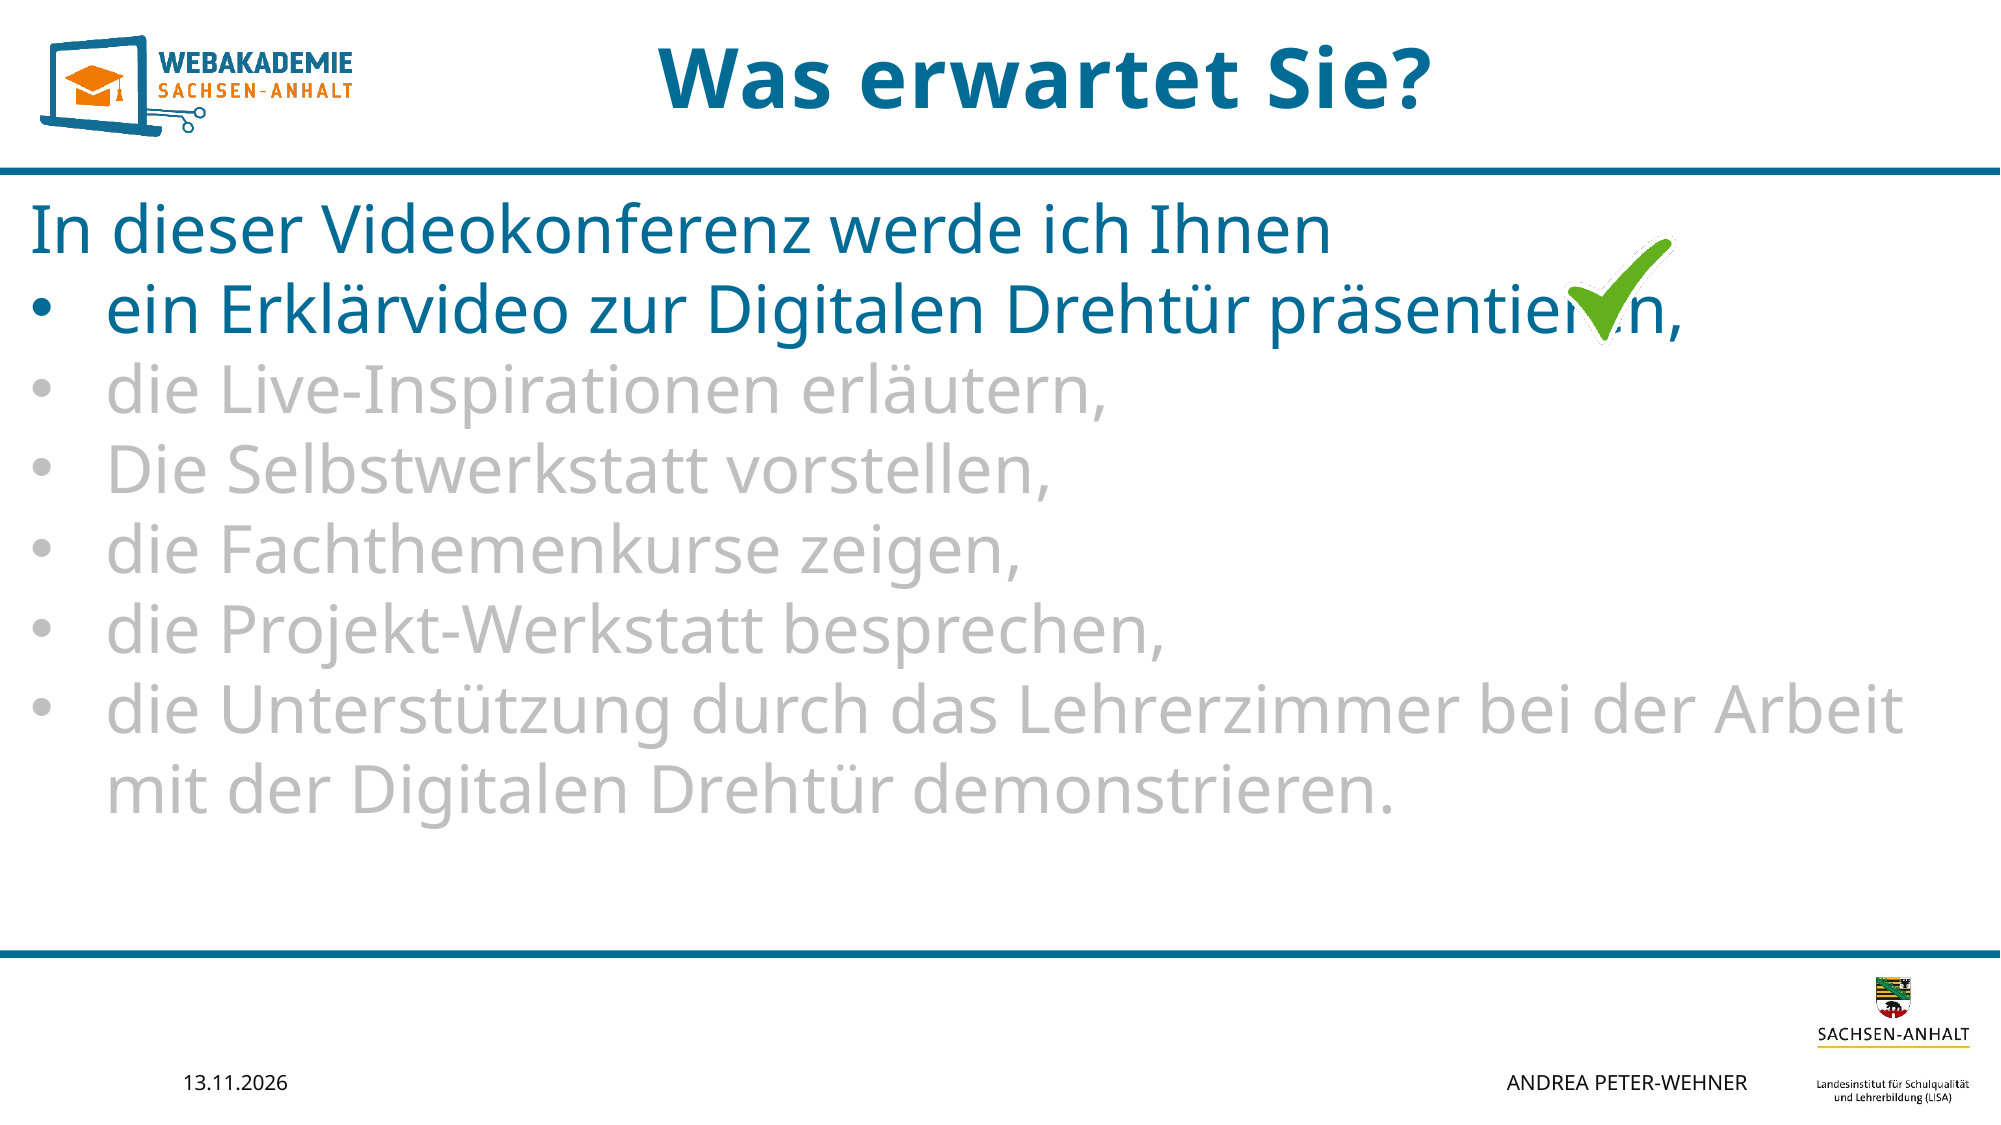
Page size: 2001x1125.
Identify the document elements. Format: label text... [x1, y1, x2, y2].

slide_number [168, 1061, 522, 1107]
text_box In dieser Videokonferenz werde ich Ihnen ein Erklärvideo zur Digitalen Drehtür präsentieren, die Live-Inspirationen erläutern, Die Selbstwerkstatt vorstellen, die Fachthemenkurse zeigen, die Projekt-Werkstatt besprechen, die Unterstützung durch das Lehrerzimmer bei der Arbeit mit der Digitalen Drehtür demonstrieren. [15, 179, 1984, 834]
picture [40, 35, 352, 137]
text_box Was erwartet Sie? [415, 37, 1676, 150]
picture [1791, 959, 1995, 1115]
picture [1563, 234, 1677, 345]
footer Andrea Peter-Wehner [794, 1061, 1763, 1107]
